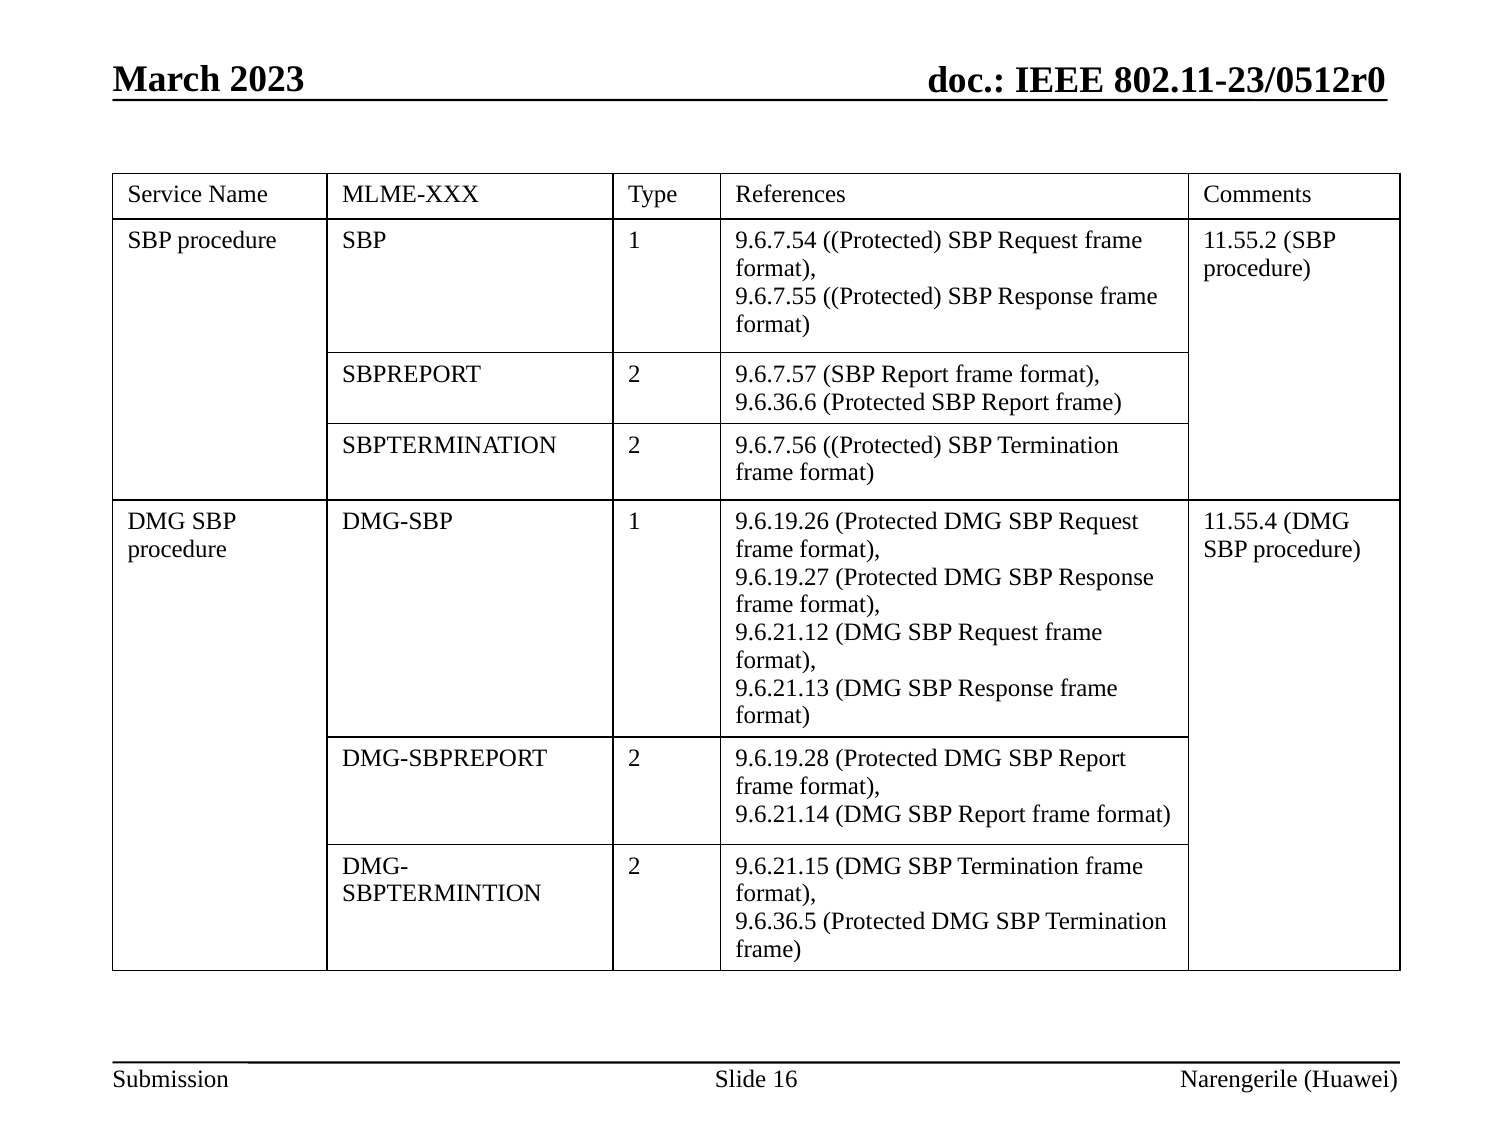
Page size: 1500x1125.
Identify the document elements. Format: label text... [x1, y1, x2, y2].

table_cell 9.6.21.15 (DMG SBP Termination frame format), 9.6.36.5 (Protected DMG SBP Termination frame) [721, 845, 1188, 970]
table_header MLME-XXX [328, 174, 612, 218]
table_cell 9.6.7.56 ((Protected) SBP Termination frame format) [721, 424, 1188, 499]
table_cell 11.55.4 (DMG SBP procedure) [1189, 501, 1399, 970]
table_cell 2 [614, 738, 720, 844]
table_cell 9.6.19.26 (Protected DMG SBP Request frame format), 9.6.19.27 (Protected DMG SBP Response frame format), 9.6.21.12 (DMG SBP Request frame format), 9.6.21.13 (DMG SBP Response frame format) [721, 501, 1188, 736]
slide_number Slide 16 [712, 1061, 800, 1093]
table_cell DMG-SBP [328, 501, 612, 736]
table_cell 9.6.19.28 (Protected DMG SBP Report frame format), 9.6.21.14 (DMG SBP Report frame format) [721, 738, 1188, 844]
table_cell 1 [614, 501, 720, 736]
table_header Type [614, 174, 720, 218]
table_cell 11.55.2 (SBP procedure) [1189, 220, 1399, 499]
table_header Service Name [113, 174, 326, 218]
table_cell 9.6.7.57 (SBP Report frame format), 9.6.36.6 (Protected SBP Report frame) [721, 353, 1188, 423]
table_cell 1 [614, 220, 720, 352]
table_cell SBPTERMINATION [328, 424, 612, 499]
table_cell 2 [614, 424, 720, 499]
table_cell DMG SBP procedure [113, 501, 326, 970]
table_cell SBP [328, 220, 612, 352]
table_cell DMG-SBPREPORT [328, 738, 612, 844]
table_cell DMG-SBPTERMINTION [328, 845, 612, 970]
table_header Comments [1189, 174, 1399, 218]
table_cell 2 [614, 845, 720, 970]
table_cell SBPREPORT [328, 353, 612, 423]
table_cell 2 [614, 353, 720, 423]
table_cell 9.6.7.54 ((Protected) SBP Request frame format), 9.6.7.55 ((Protected) SBP Response frame format) [721, 220, 1188, 352]
table_cell SBP procedure [113, 220, 326, 499]
table_header References [721, 174, 1188, 218]
